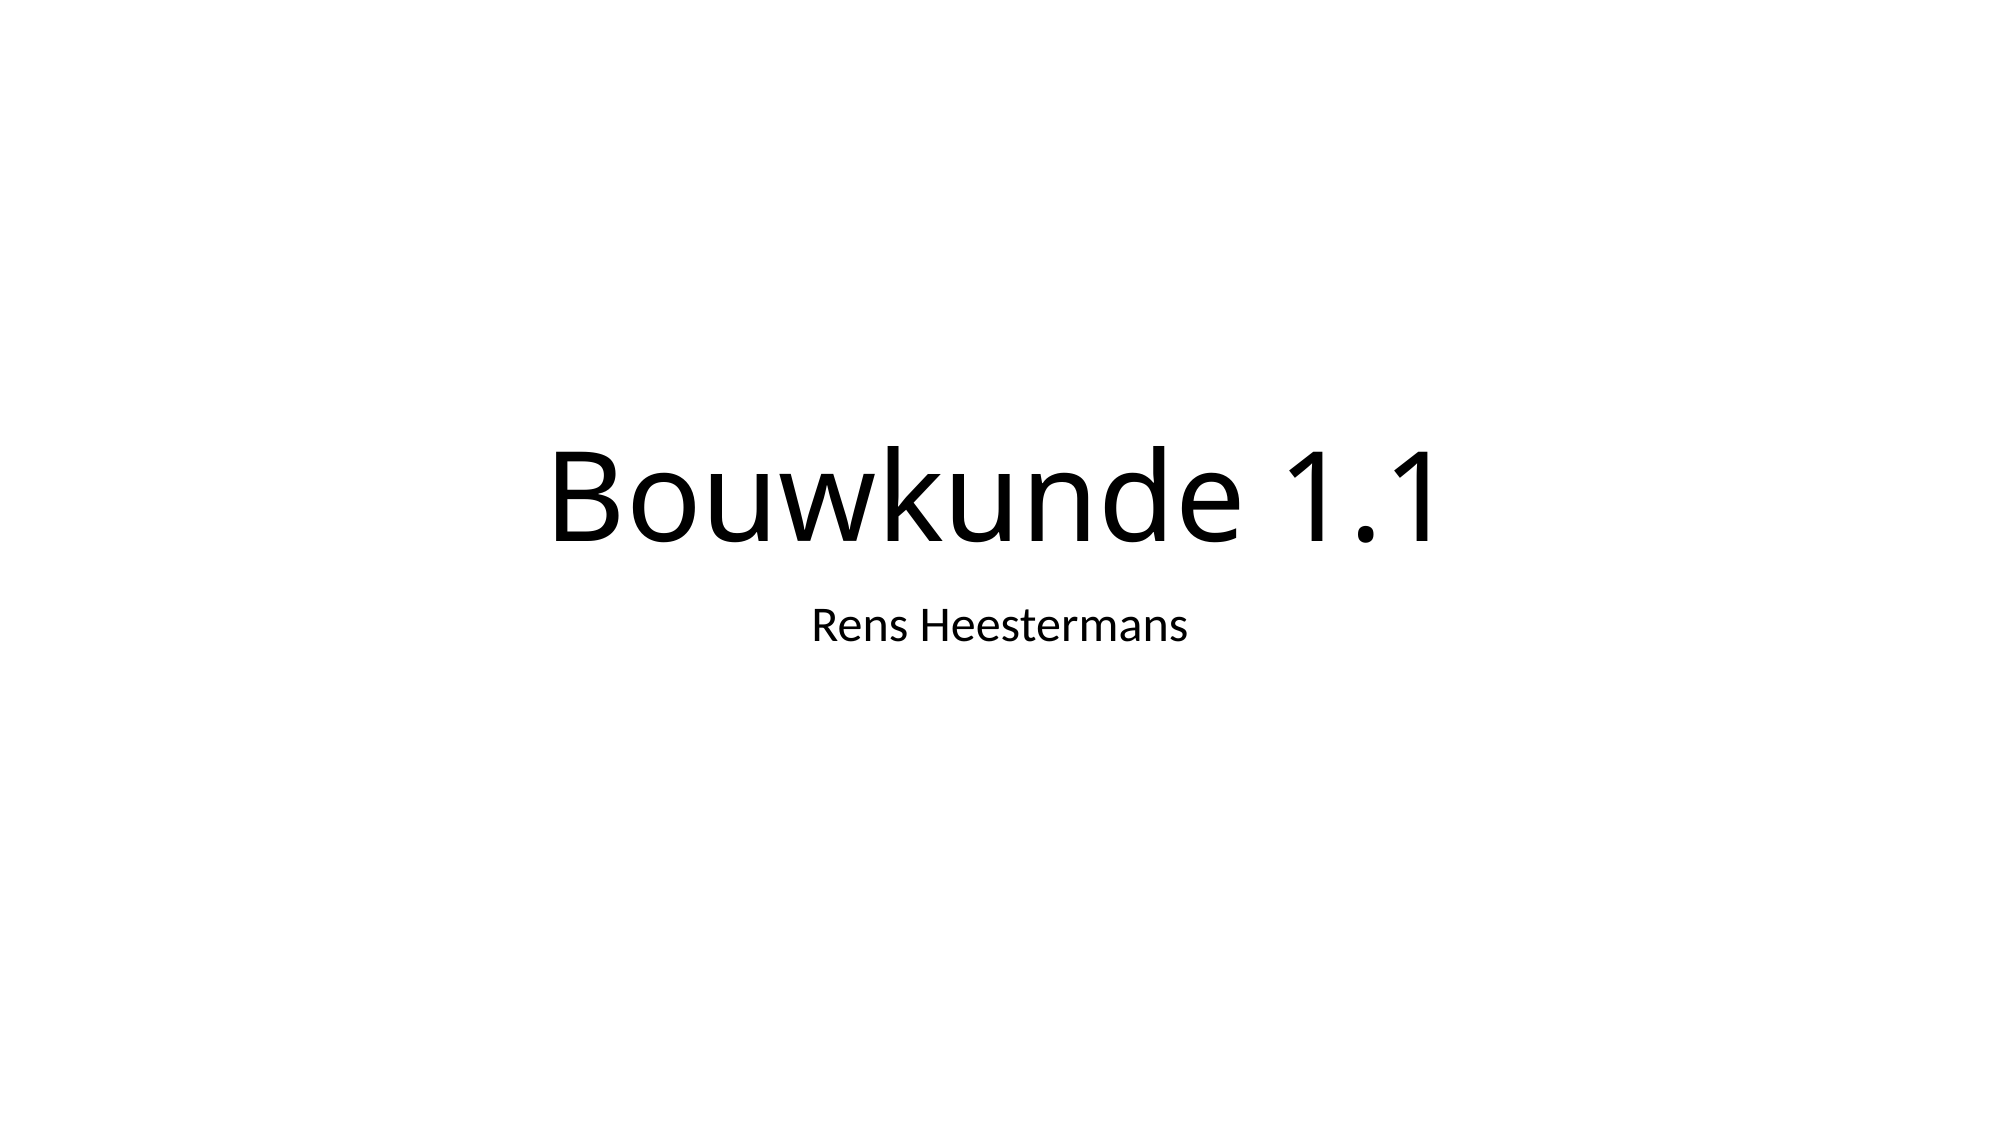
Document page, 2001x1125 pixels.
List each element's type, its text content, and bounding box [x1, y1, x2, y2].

title Bouwkunde 1.1 [249, 184, 1750, 576]
subtitle Rens Heestermans [249, 590, 1750, 863]
